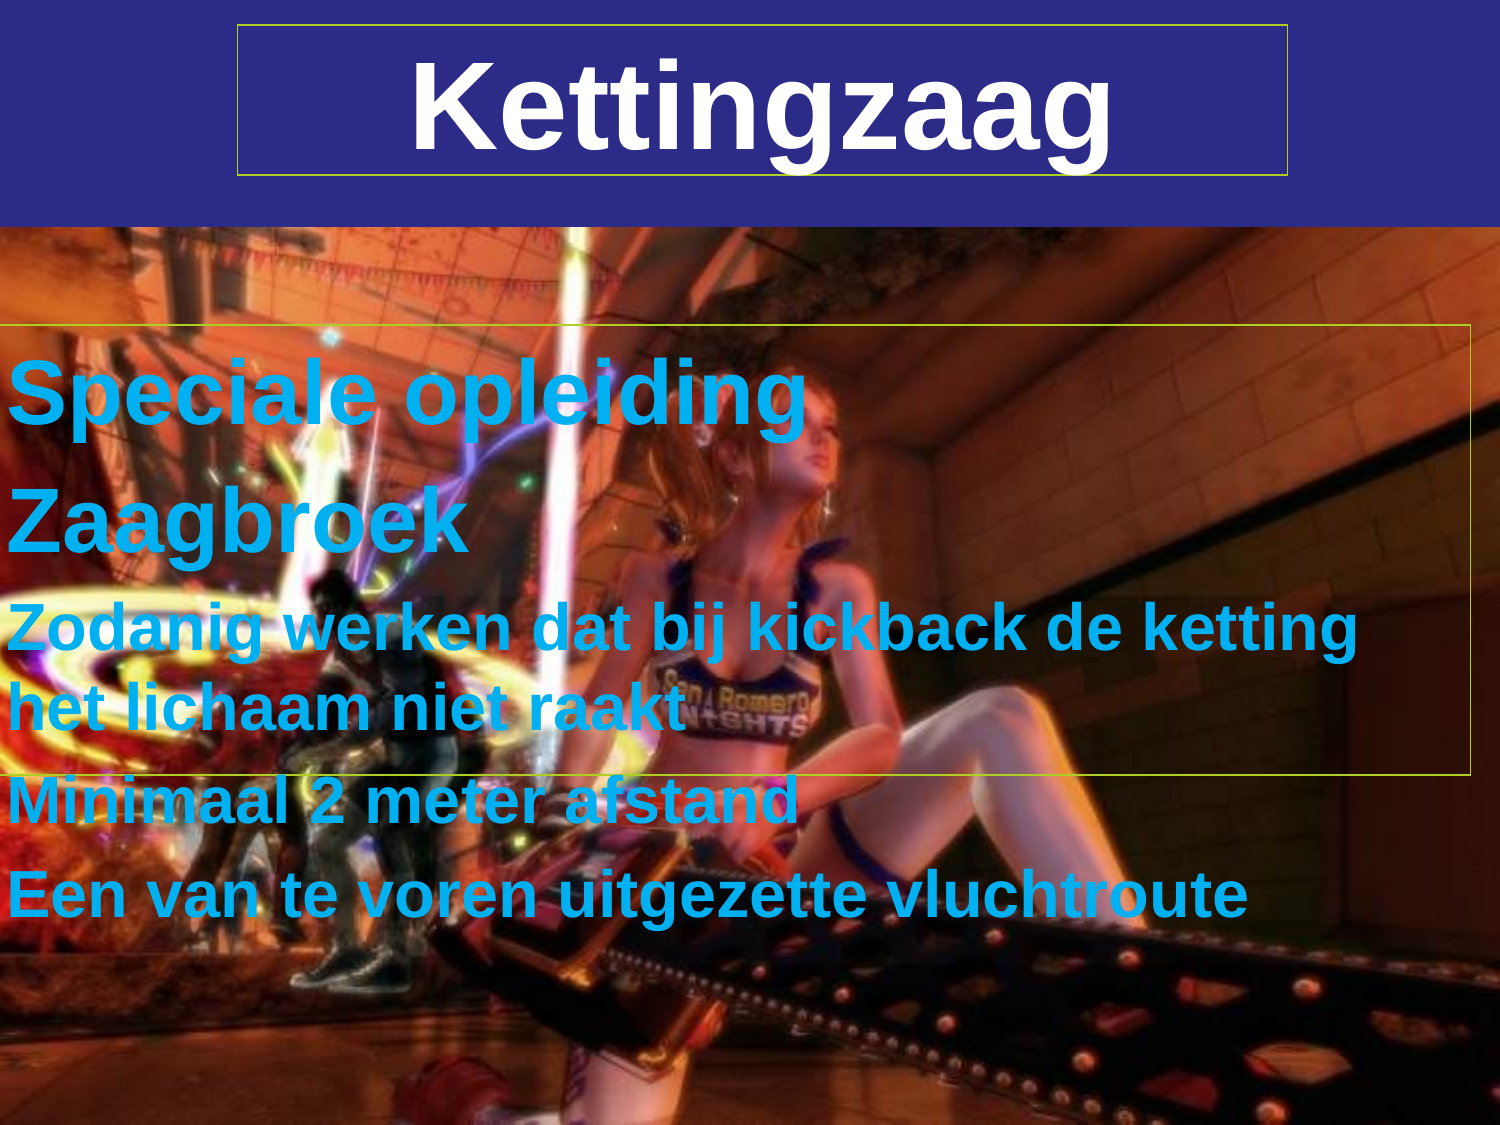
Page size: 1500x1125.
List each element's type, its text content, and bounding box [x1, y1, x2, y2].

picture [0, 226, 1500, 1125]
title Kettingzaag [237, 24, 1288, 176]
